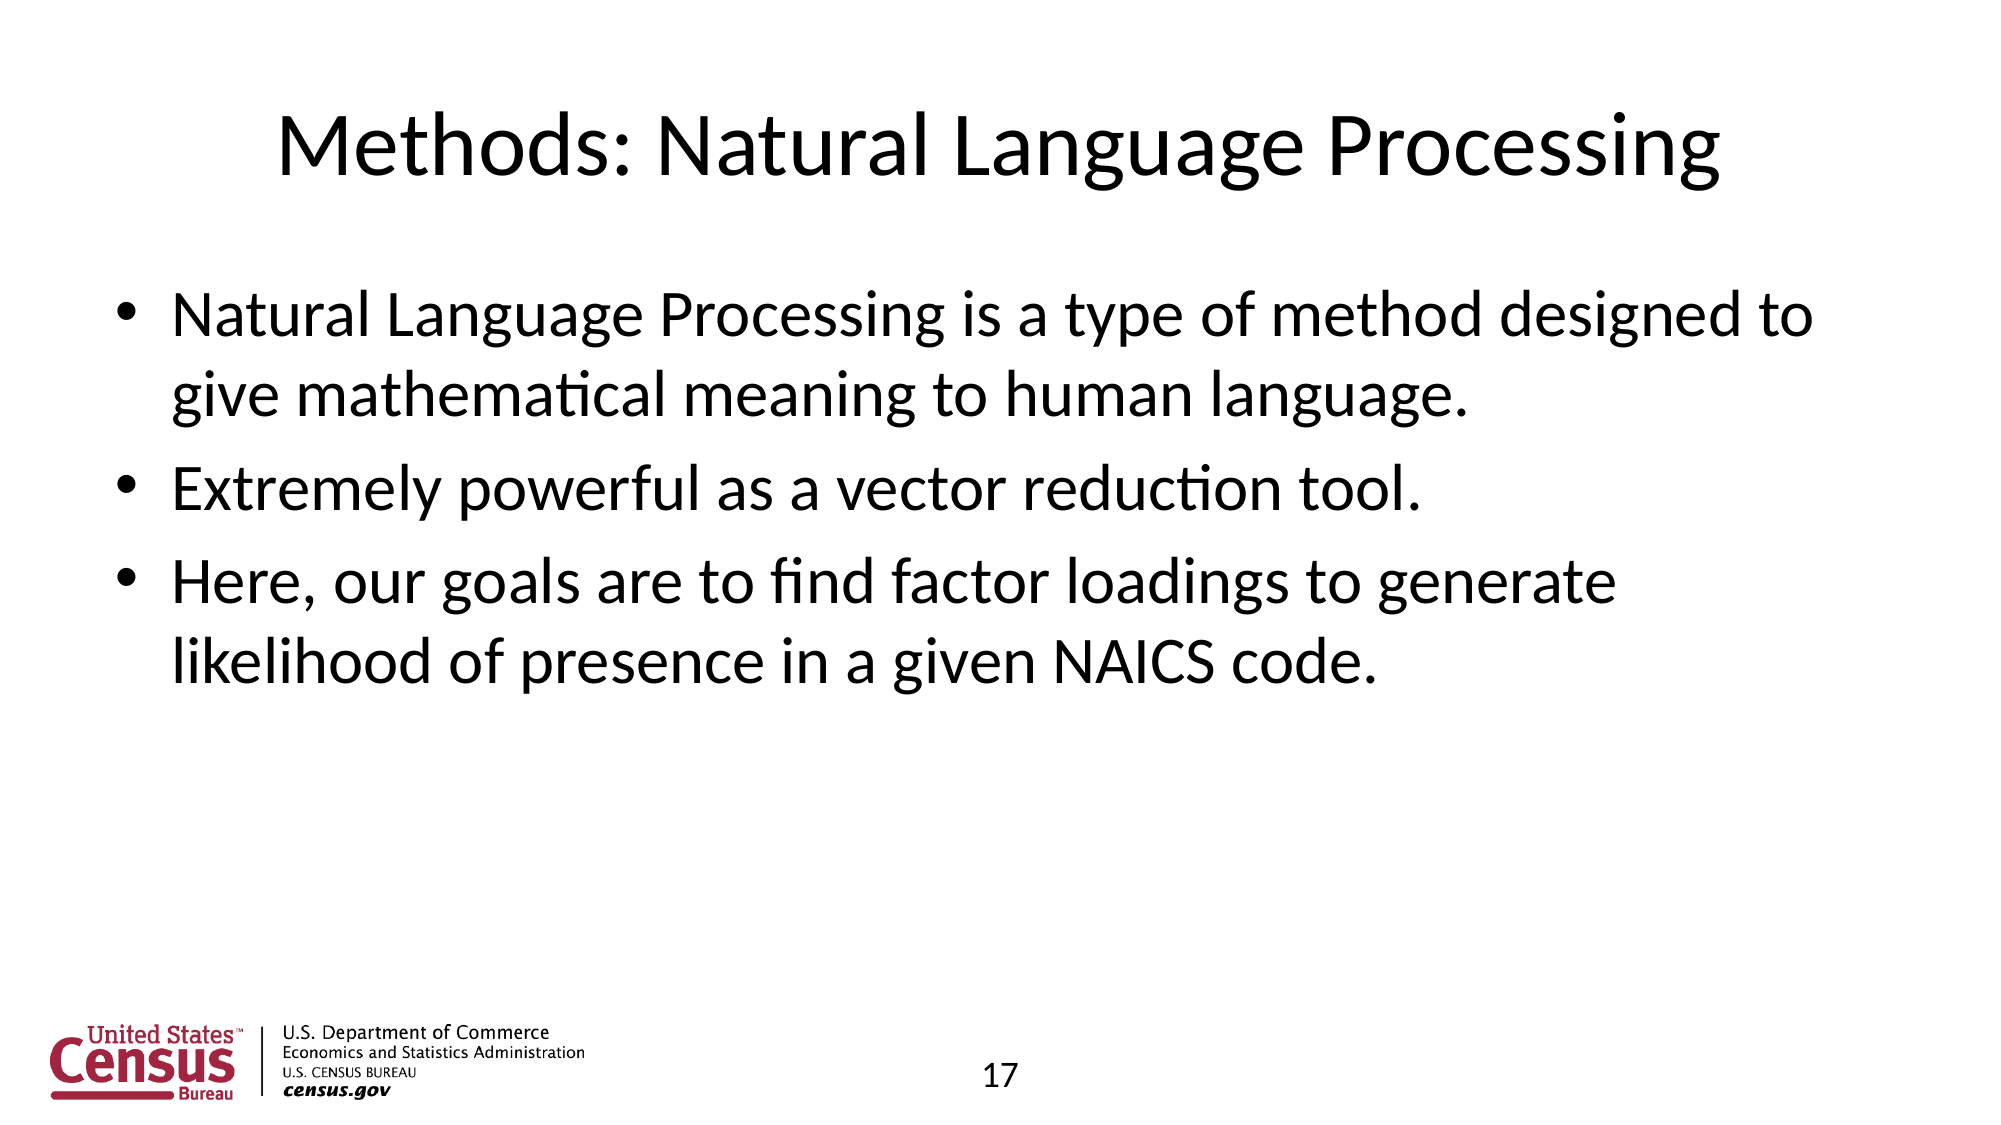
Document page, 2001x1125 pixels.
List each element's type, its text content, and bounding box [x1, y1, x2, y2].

list Natural Language Processing is a type of method designed to give mathematical meaning to human language. Extremely powerful as a vector reduction tool. Here, our goals are to find factor loadings to generate likelihood of presence in a given NAICS code. [99, 262, 1900, 1005]
title Methods: Natural Language Processing [99, 45, 1900, 233]
slide_number 17 [766, 1042, 1234, 1103]
picture [50, 1024, 584, 1100]
